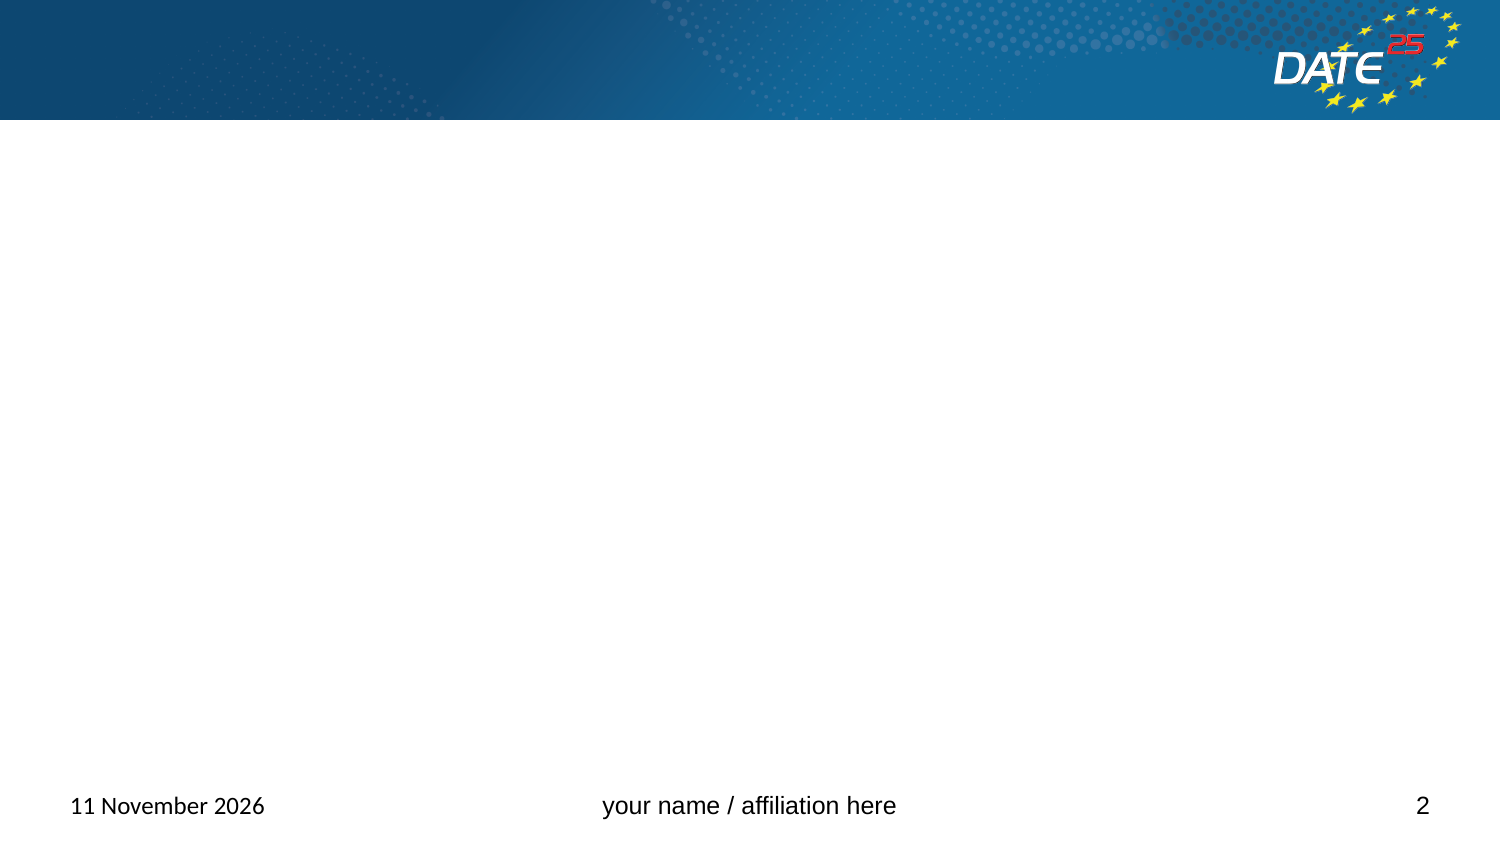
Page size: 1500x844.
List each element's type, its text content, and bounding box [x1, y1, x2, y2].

picture [0, 0, 1500, 120]
footer your name / affiliation here [496, 782, 1004, 827]
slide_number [55, 782, 441, 827]
slide_number 2 [1059, 782, 1445, 827]
